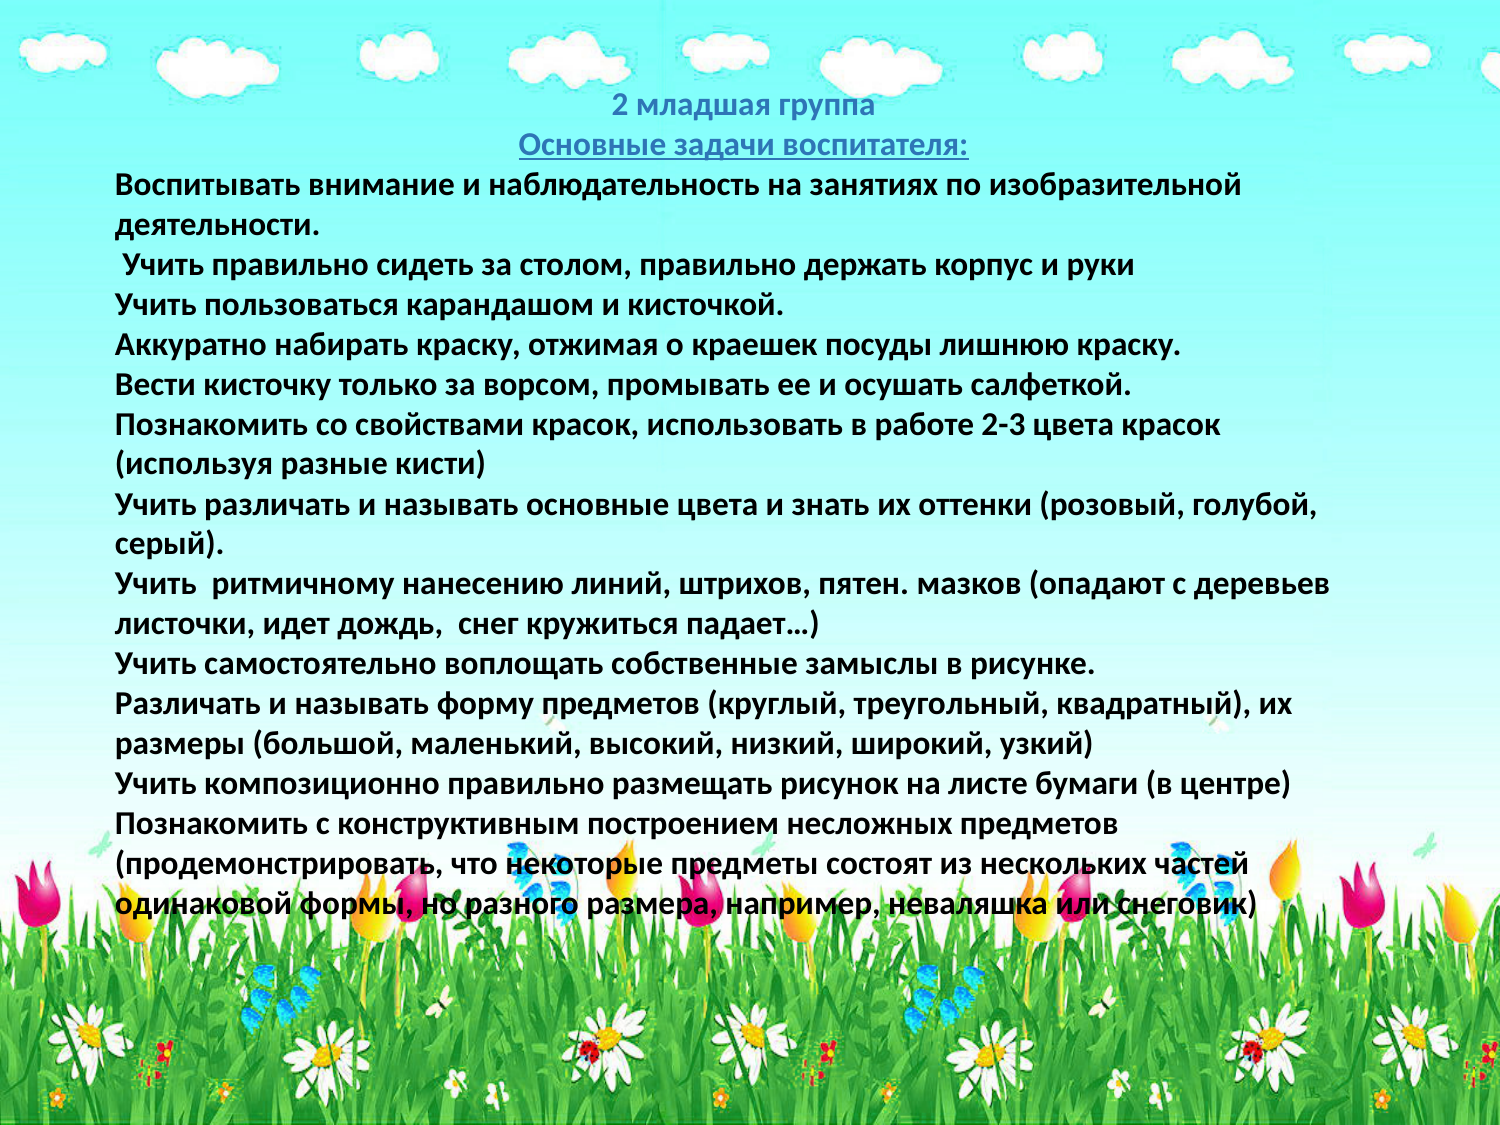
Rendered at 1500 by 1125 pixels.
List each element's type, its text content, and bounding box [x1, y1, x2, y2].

subtitle 2 младшая группа Основные задачи воспитателя: Воспитывать внимание и наблюдательность на занятиях по изобразительной деятельности. Учить правильно сидеть за столом, правильно держать корпус и руки Учить пользоваться карандашом и кисточкой. Аккуратно набирать краску, отжимая о краешек посуды лишнюю краску. Вести кисточку только за ворсом, промывать ее и осушать салфеткой. Познакомить со свойствами красок, использовать в работе 2-3 цвета красок (используя разные кисти) Учить различать и называть основные цвета и знать их оттенки (розовый, голубой, серый). Учить ритмичному нанесению линий, штрихов, пятен. мазков (опадают с деревьев листочки, идет дождь, снег кружиться падает…) Учить самостоятельно воплощать собственные замыслы в рисунке. Различать и называть форму предметов (круглый, треугольный, квадратный), их размеры (большой, маленький, высокий, низкий, широкий, узкий) Учить композиционно правильно размещать рисунок на листе бумаги (в центре) Познакомить с конструктивным построением несложных предметов (продемонстрировать, что некоторые предметы состоят из нескольких частей одинаковой формы, но разного размера, например, неваляшка или снеговик) [99, 74, 1388, 926]
picture [0, 0, 1500, 1125]
